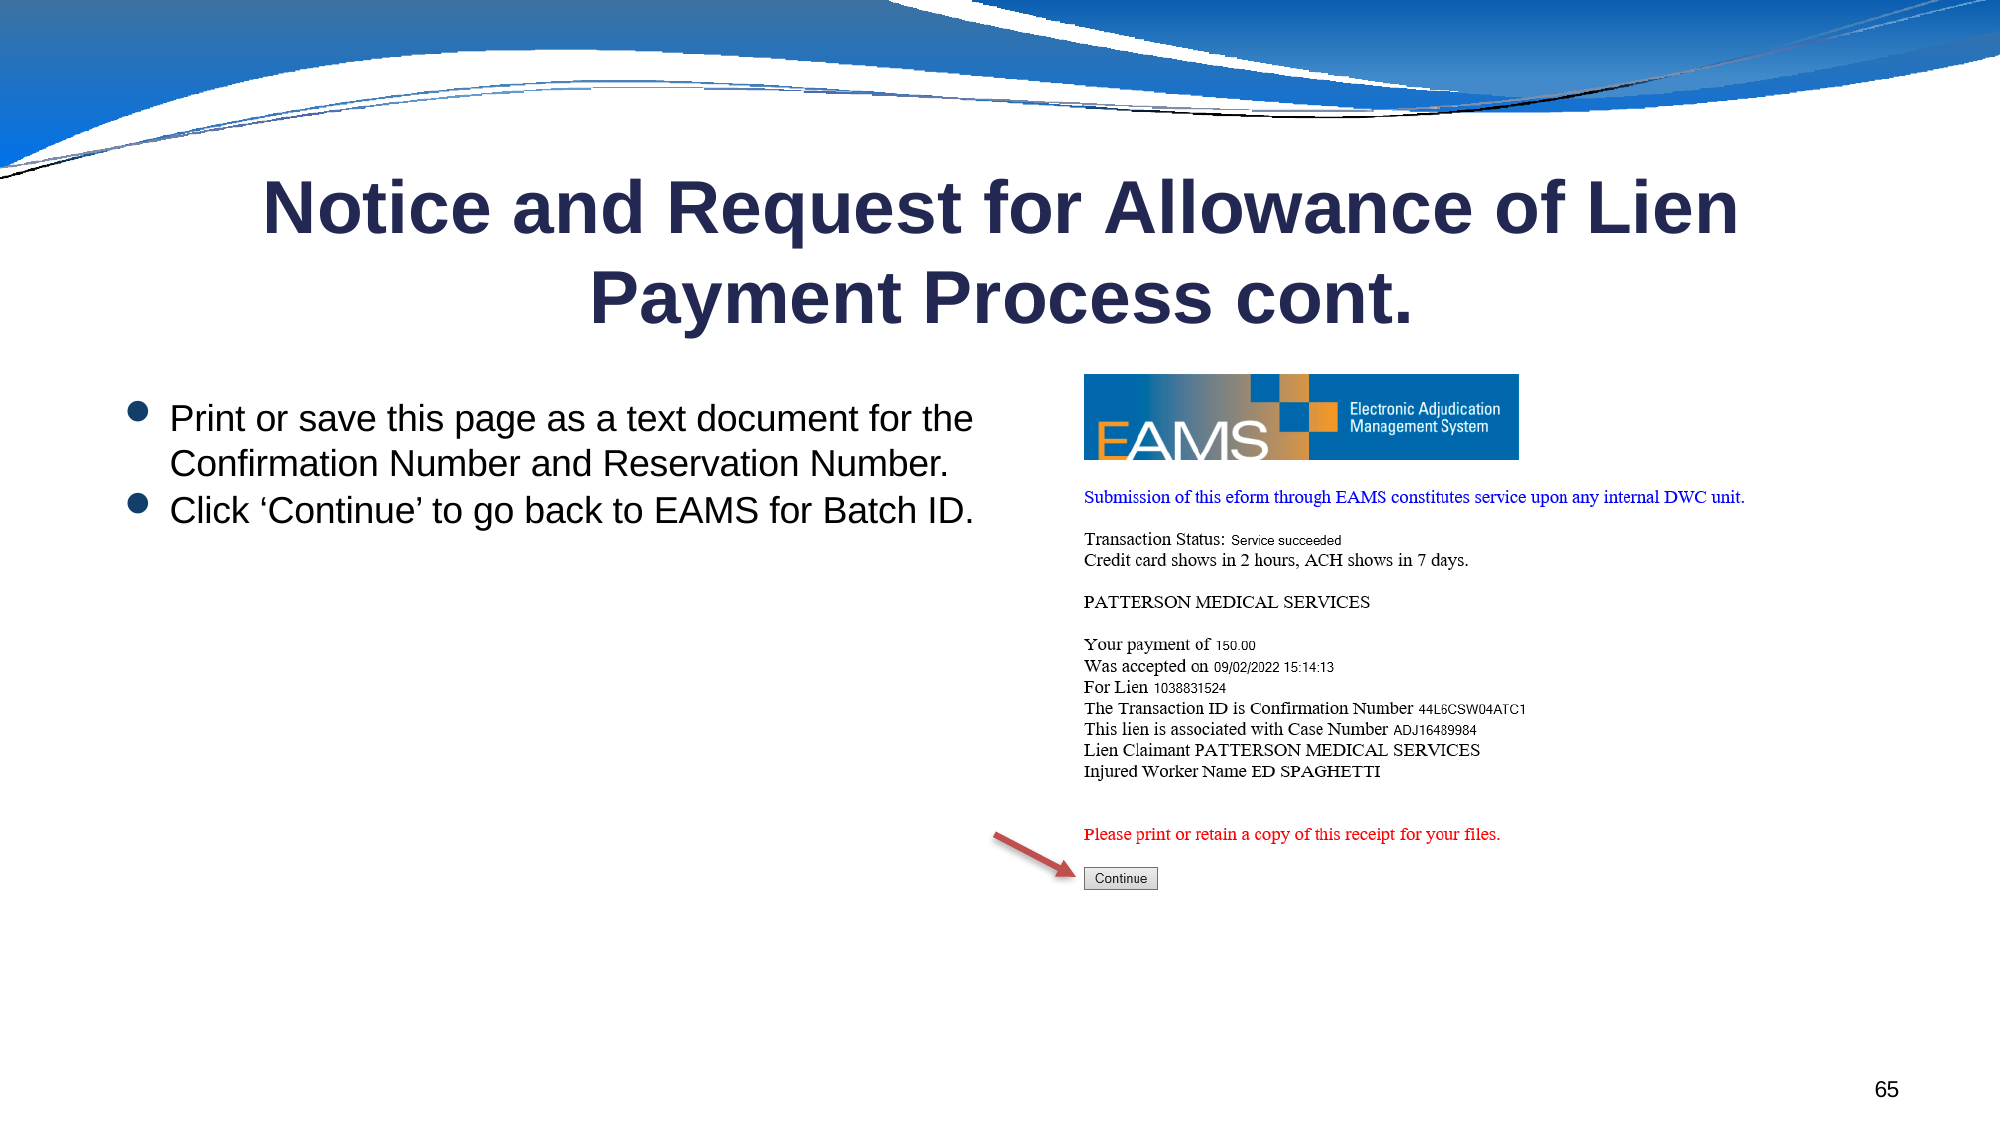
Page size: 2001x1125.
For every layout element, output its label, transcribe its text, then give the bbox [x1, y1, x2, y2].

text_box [994, 834, 1077, 878]
title Notice and Request for Allowance of Lien Payment Process cont. [0, 158, 2000, 347]
picture [1075, 367, 1844, 970]
picture [0, 0, 2000, 158]
slide_number 65 [1868, 1074, 1909, 1125]
text_box Print or save this page as a text document for the Confirmation Number and Reservation Number. Click ‘Continue’ to go back to EAMS for Batch ID. [122, 367, 1001, 531]
